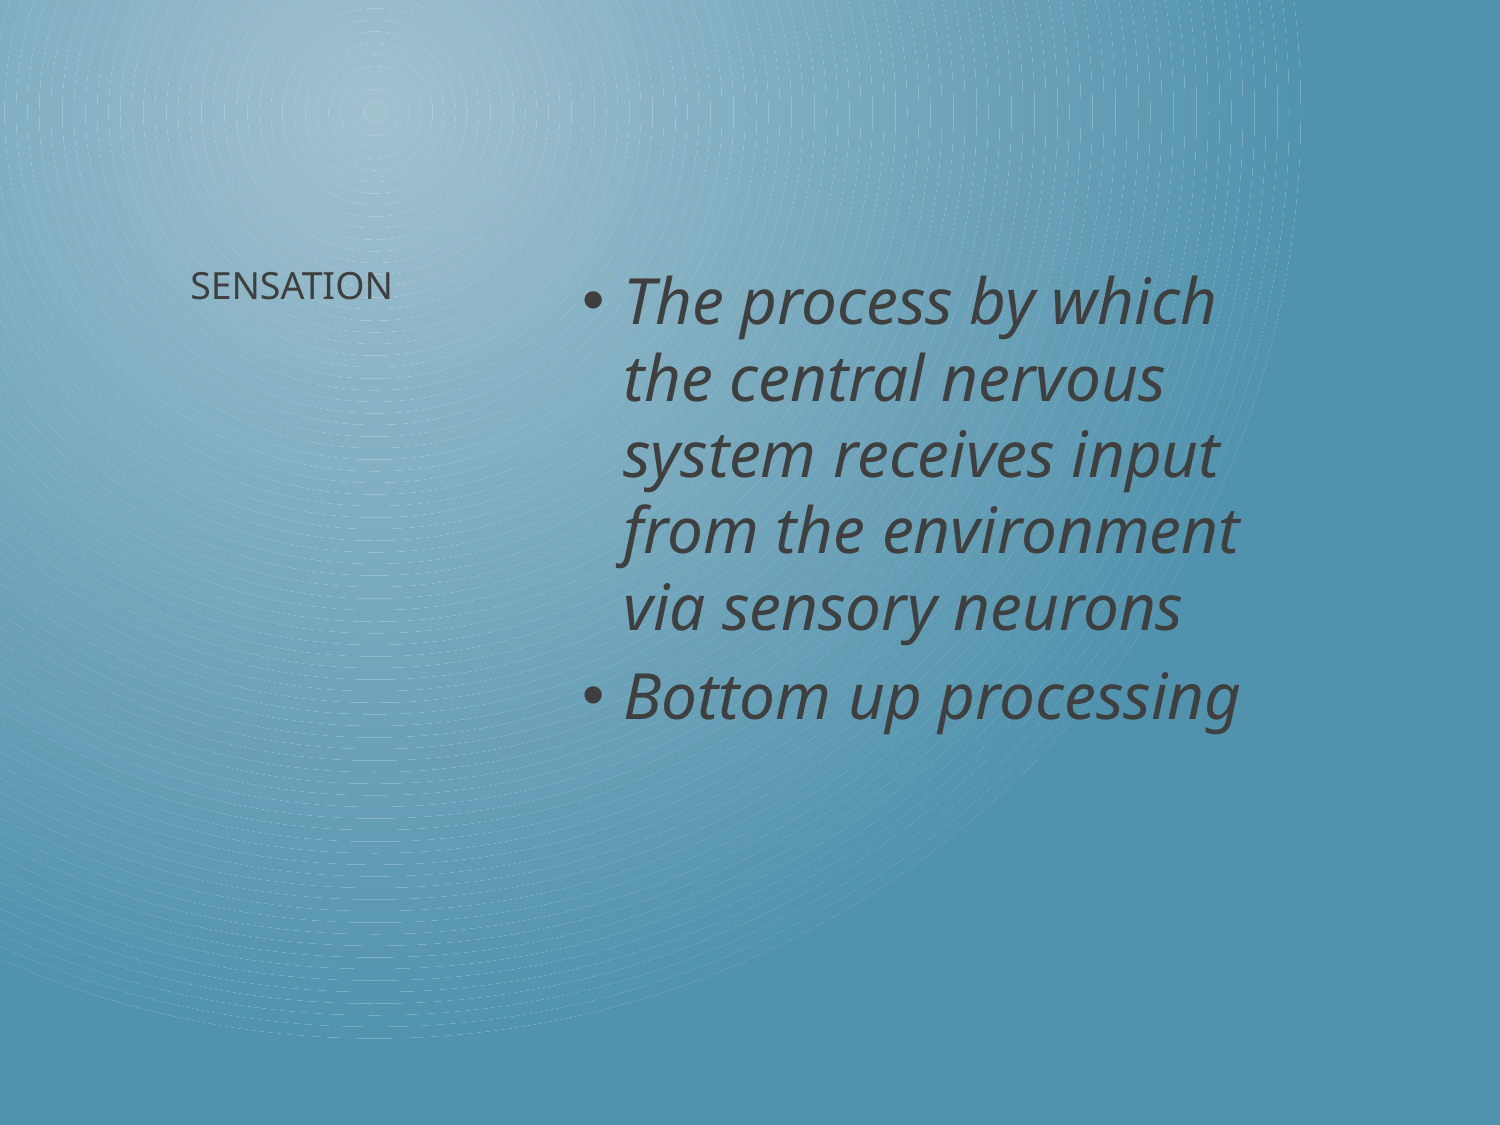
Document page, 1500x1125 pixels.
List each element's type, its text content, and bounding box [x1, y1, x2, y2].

list The process by which the central nervous system receives input from the environment via sensory neurons Bottom up processing [566, 253, 1260, 891]
title Sensation [175, 254, 516, 580]
